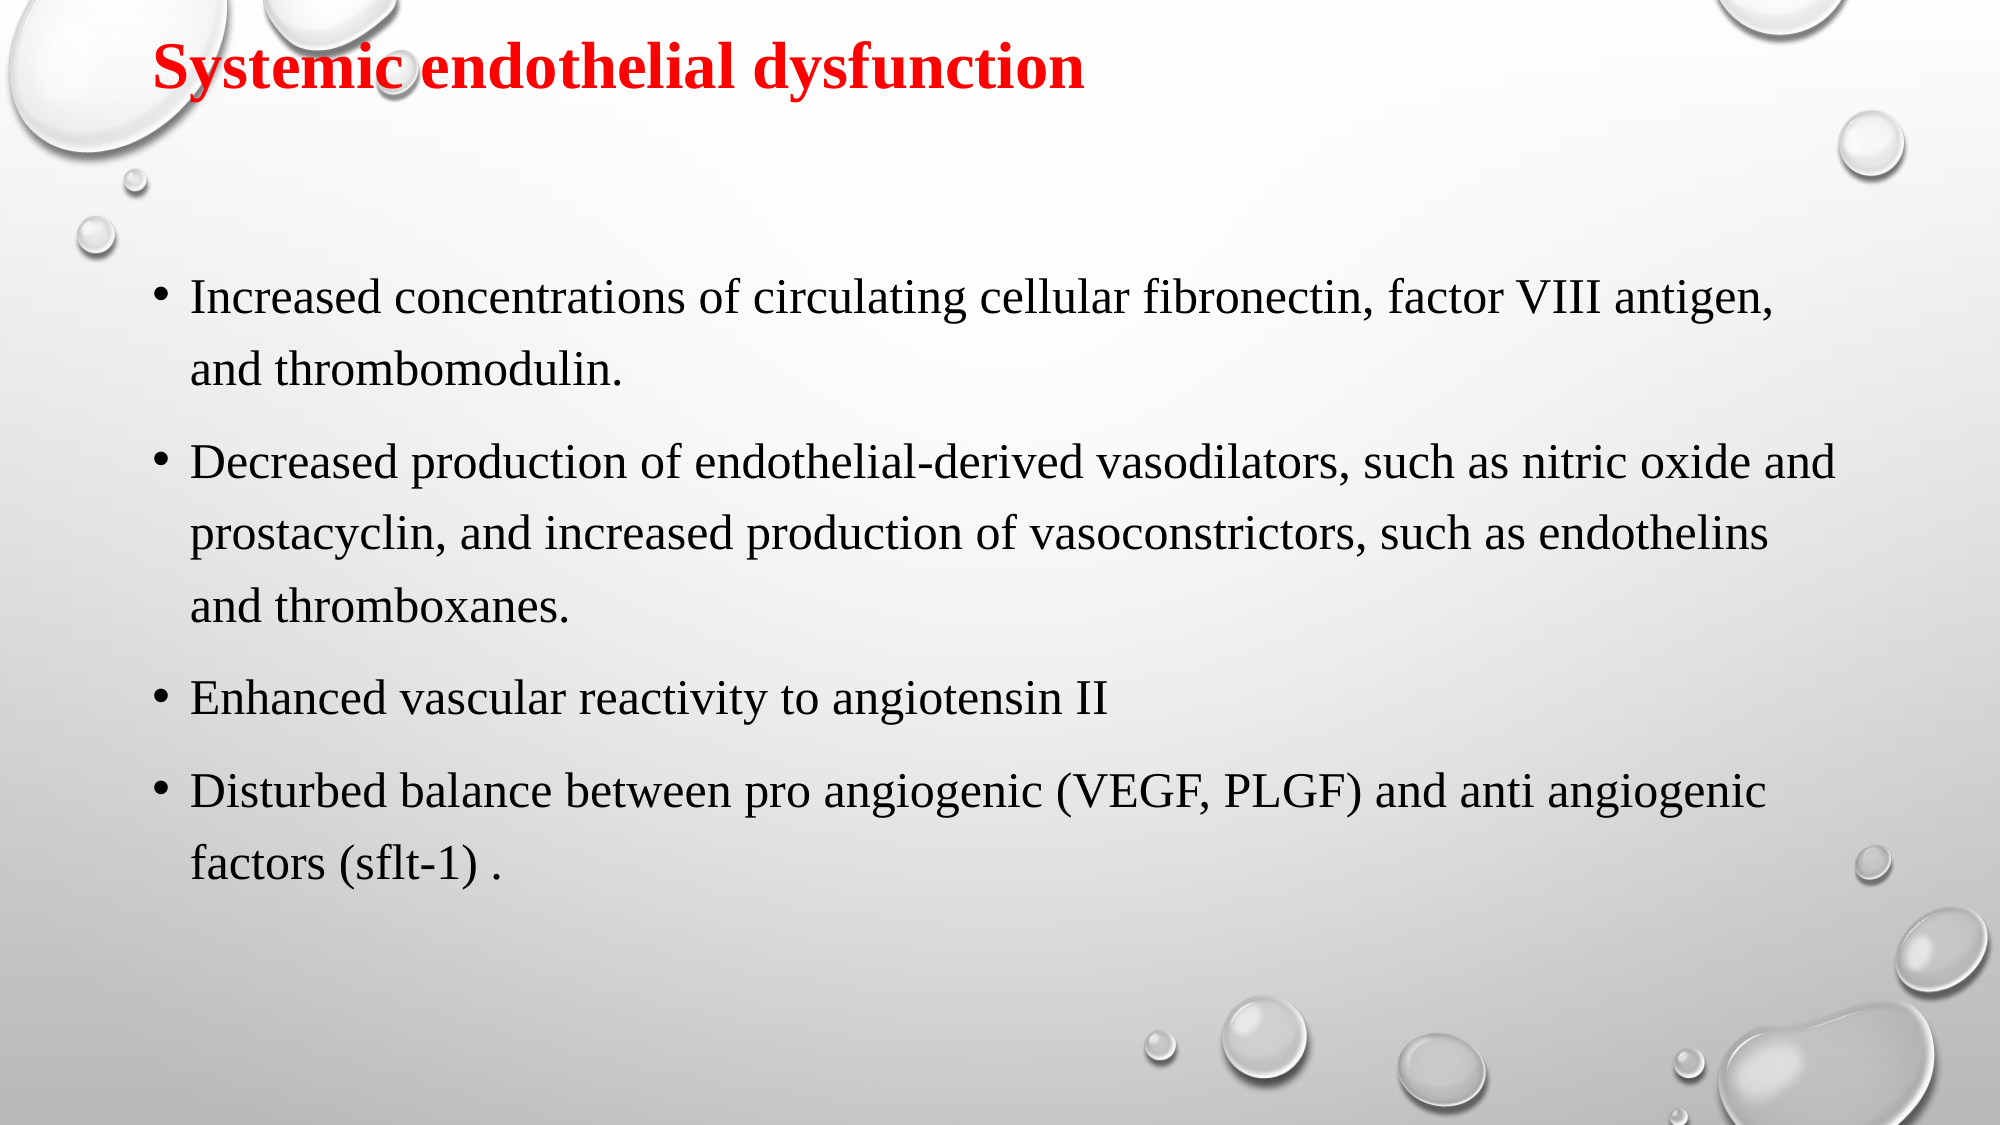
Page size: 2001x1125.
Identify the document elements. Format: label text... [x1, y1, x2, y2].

list Increased concentrations of circulating cellular fibronectin, factor VIII antigen, and thrombomodulin. Decreased production of endothelial-derived vasodilators, such as nitric oxide and prostacyclin, and increased production of vasoconstrictors, such as endothelins and thromboxanes. Enhanced vascular reactivity to angiotensin II Disturbed balance between pro angiogenic (VEGF, PLGF) and anti angiogenic factors (sflt-1) . [137, 172, 1863, 1084]
title Systemic endothelial dysfunction [137, 18, 1863, 123]
picture [0, 0, 2000, 1125]
